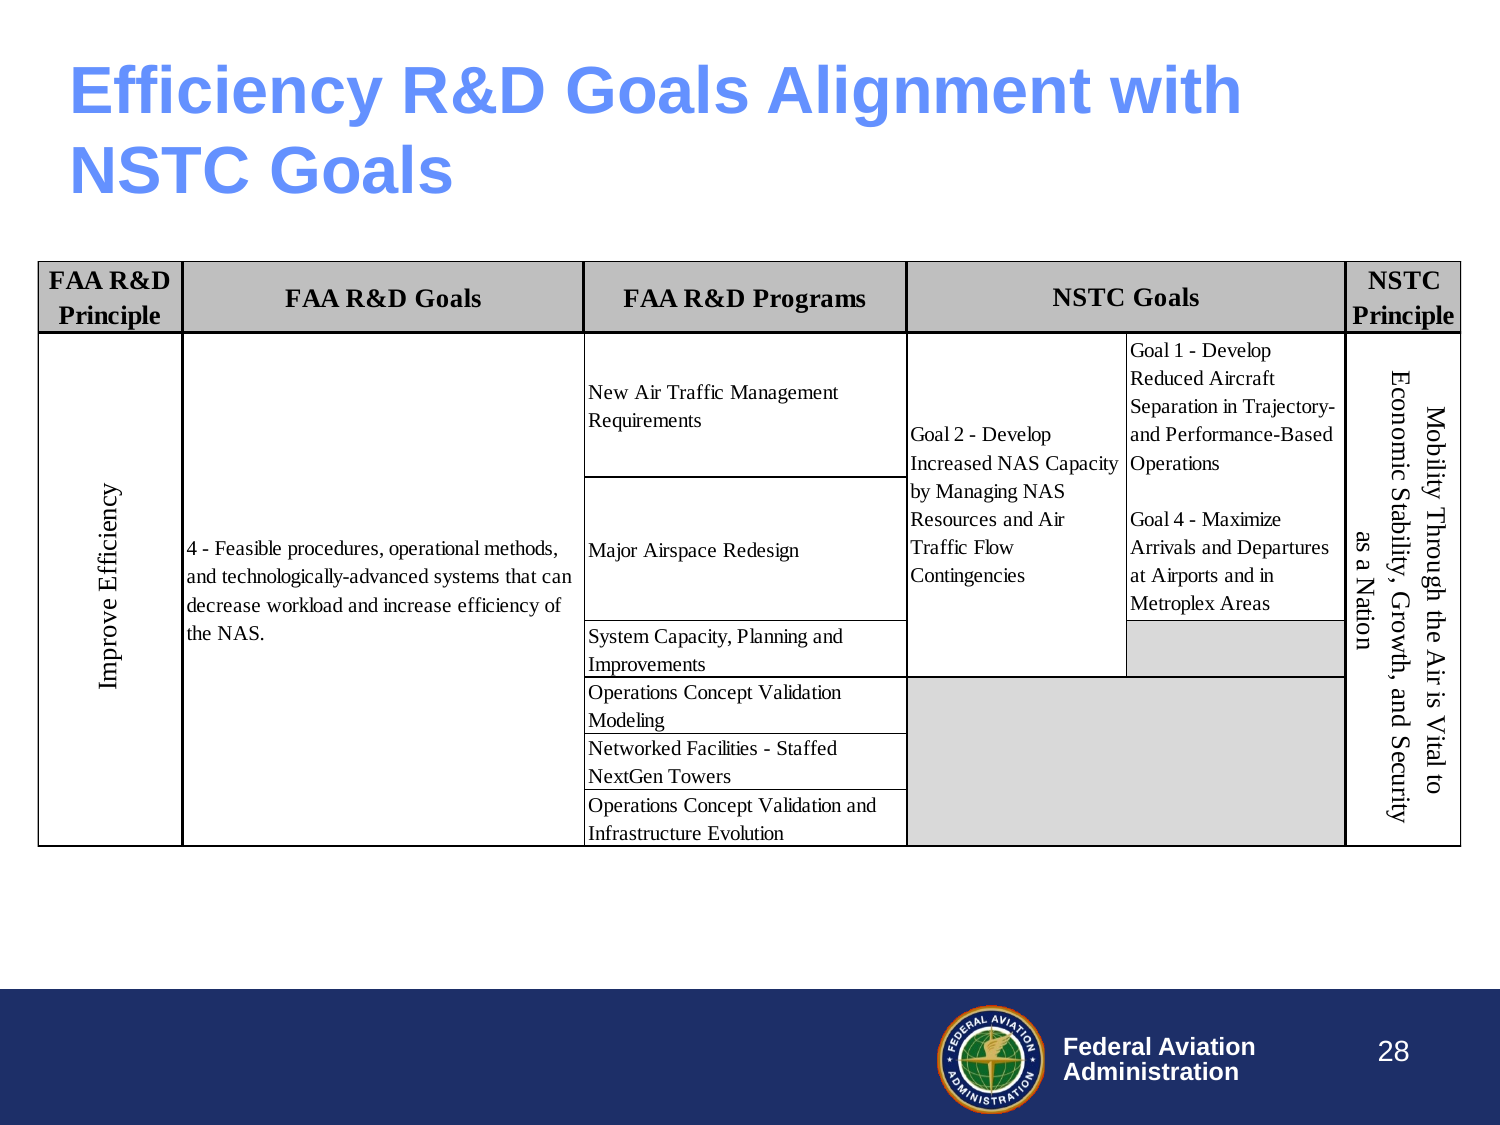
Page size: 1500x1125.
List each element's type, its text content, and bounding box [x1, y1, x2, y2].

title Efficiency R&D Goals Alignment with NSTC Goals [54, 76, 1444, 177]
slide_number 28 [1074, 1024, 1426, 1103]
picture [936, 1004, 1045, 1114]
picture [37, 260, 1463, 849]
